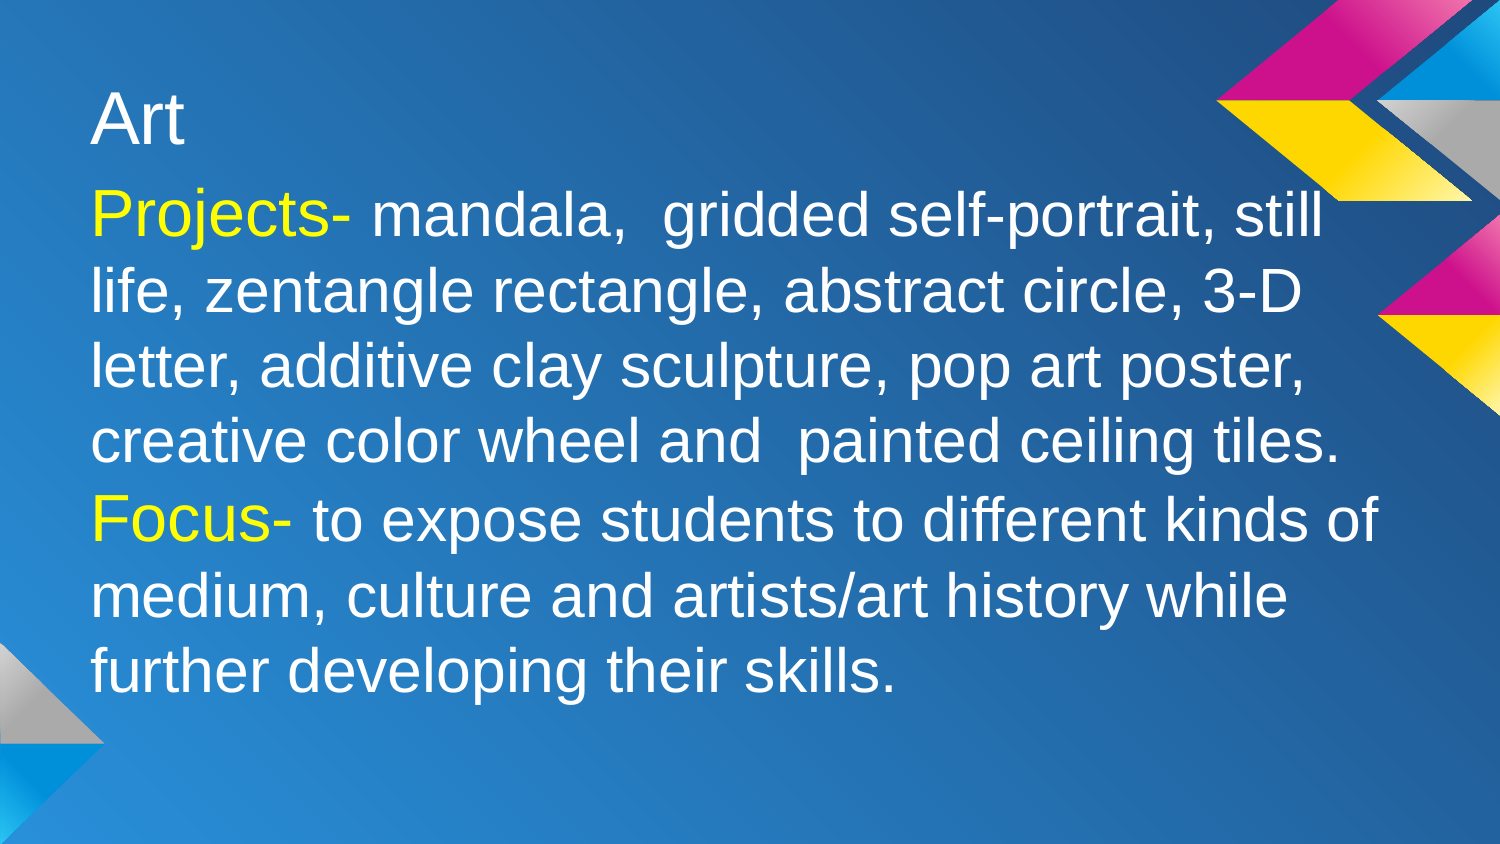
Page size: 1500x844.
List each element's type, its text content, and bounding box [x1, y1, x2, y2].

list Projects- mandala, gridded self-portrait, still life, zentangle rectangle, abstract circle, 3-D letter, additive clay sculpture, pop art poster, creative color wheel and painted ceiling tiles. Focus- to expose students to different kinds of medium, culture and artists/art history while further developing their skills. [75, 155, 1425, 751]
title Art [75, 33, 1204, 155]
